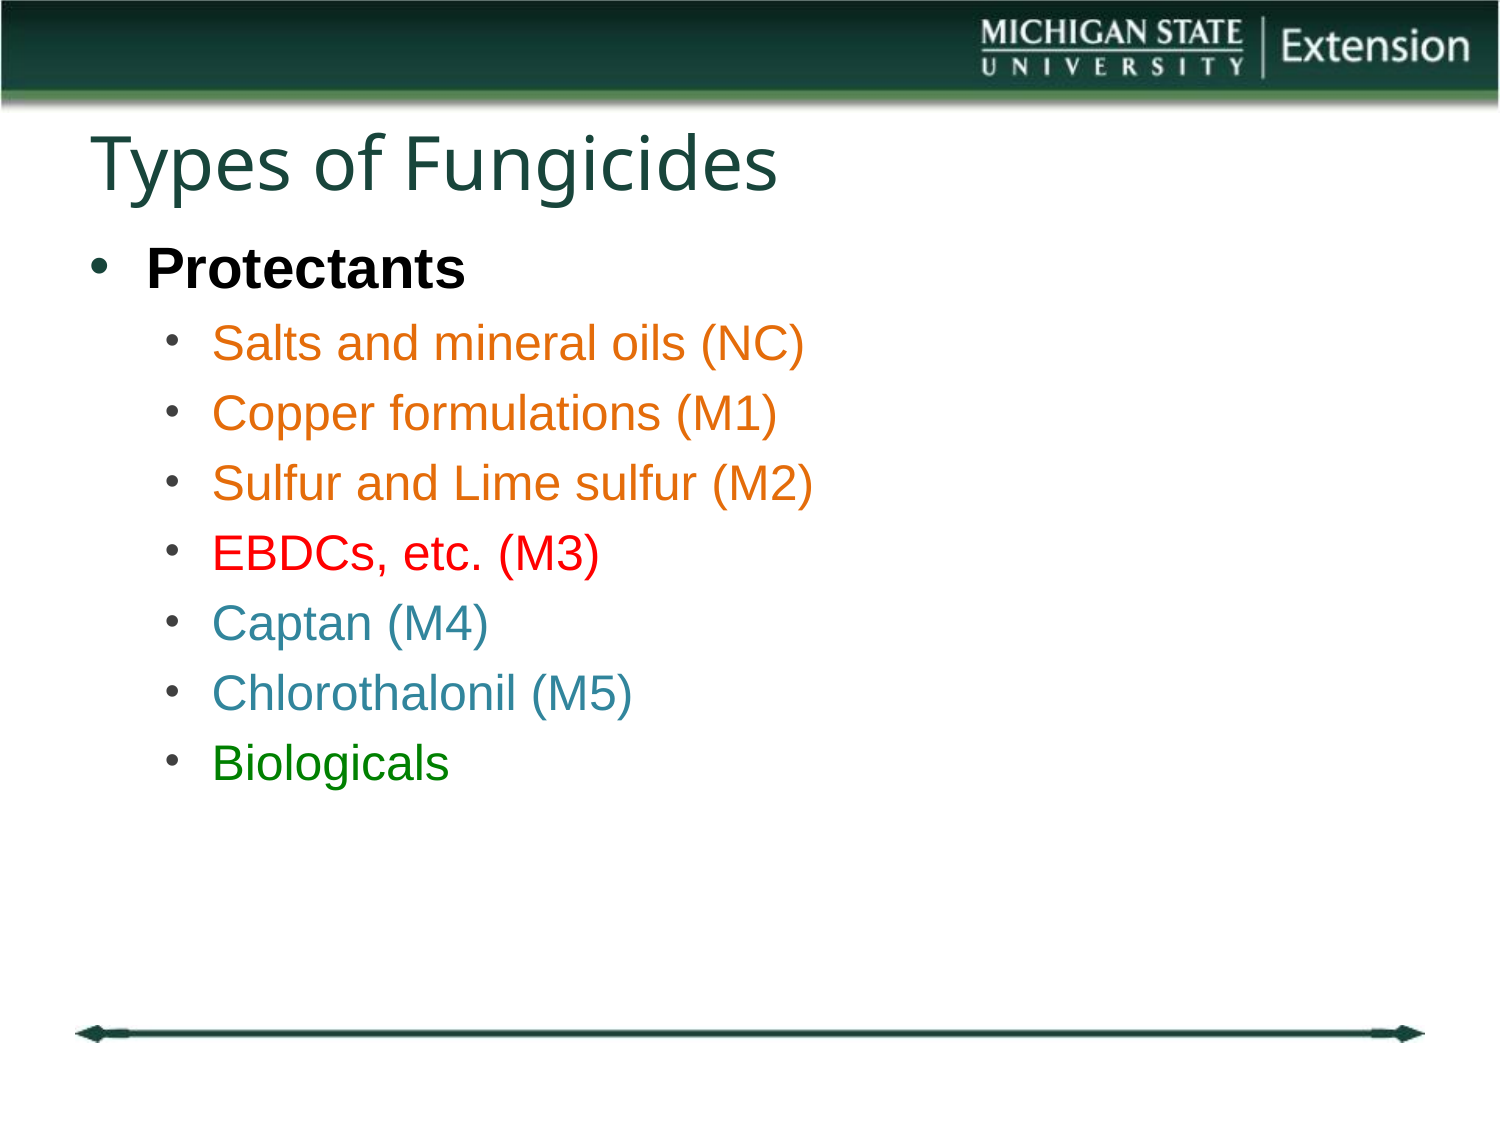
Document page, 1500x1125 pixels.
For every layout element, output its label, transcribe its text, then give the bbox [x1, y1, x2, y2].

list Protectants Salts and mineral oils (NC) Copper formulations (M1) Sulfur and Lime sulfur (M2) EBDCs, etc. (M3) Captan (M4) Chlorothalonil (M5) Biologicals [75, 223, 1425, 1032]
picture [75, 1032, 1425, 1043]
picture [0, 0, 1500, 113]
title Types of Fungicides [75, 108, 1425, 223]
